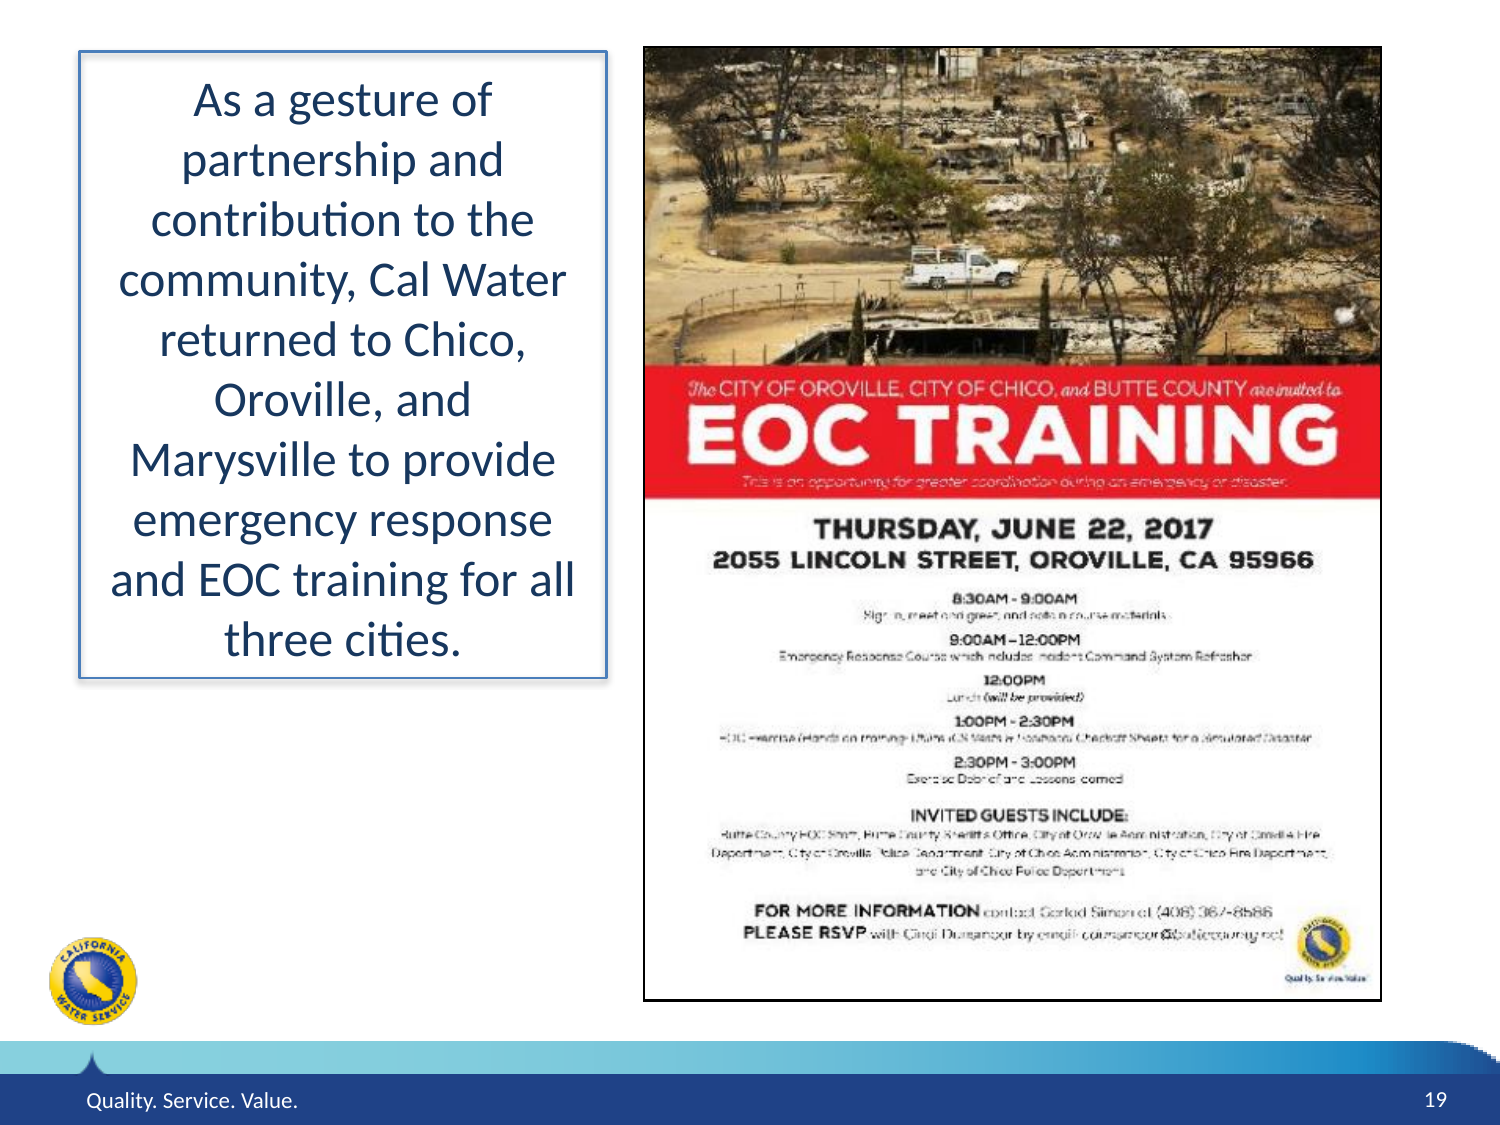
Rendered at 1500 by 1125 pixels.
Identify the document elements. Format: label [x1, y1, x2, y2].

text_box [79, 51, 607, 679]
picture [36, 924, 150, 1039]
picture [644, 47, 1381, 1000]
